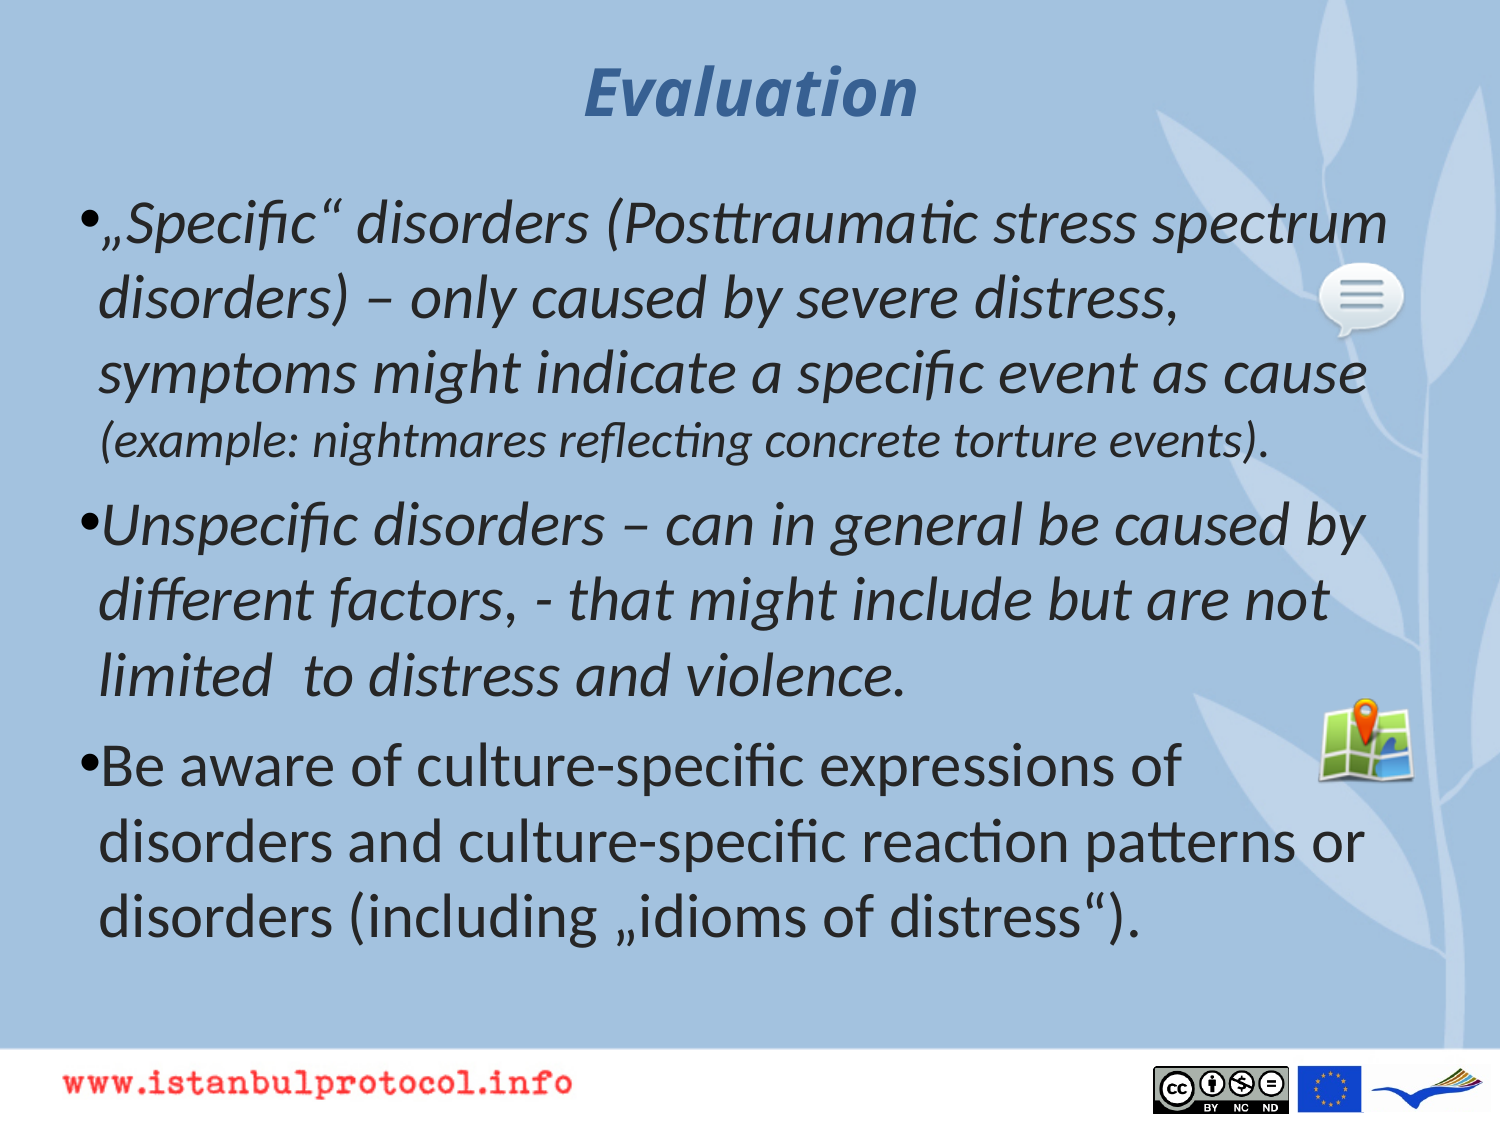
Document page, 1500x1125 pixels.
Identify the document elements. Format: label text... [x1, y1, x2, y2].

picture [1316, 255, 1406, 344]
picture [0, 0, 1500, 1125]
list „Specific“ disorders (Posttraumatic stress spectrum disorders) – only caused by severe distress, symptoms might indicate a specific event as cause (example: nightmares reflecting concrete torture events). Unspecific disorders – can in general be caused by different factors, - that might include but are not limited to distress and violence. Be aware of culture-specific expressions of disorders and culture-specific reaction patterns or disorders (including „idioms of distress“). [64, 172, 1415, 993]
title Evaluation [76, 0, 1427, 198]
